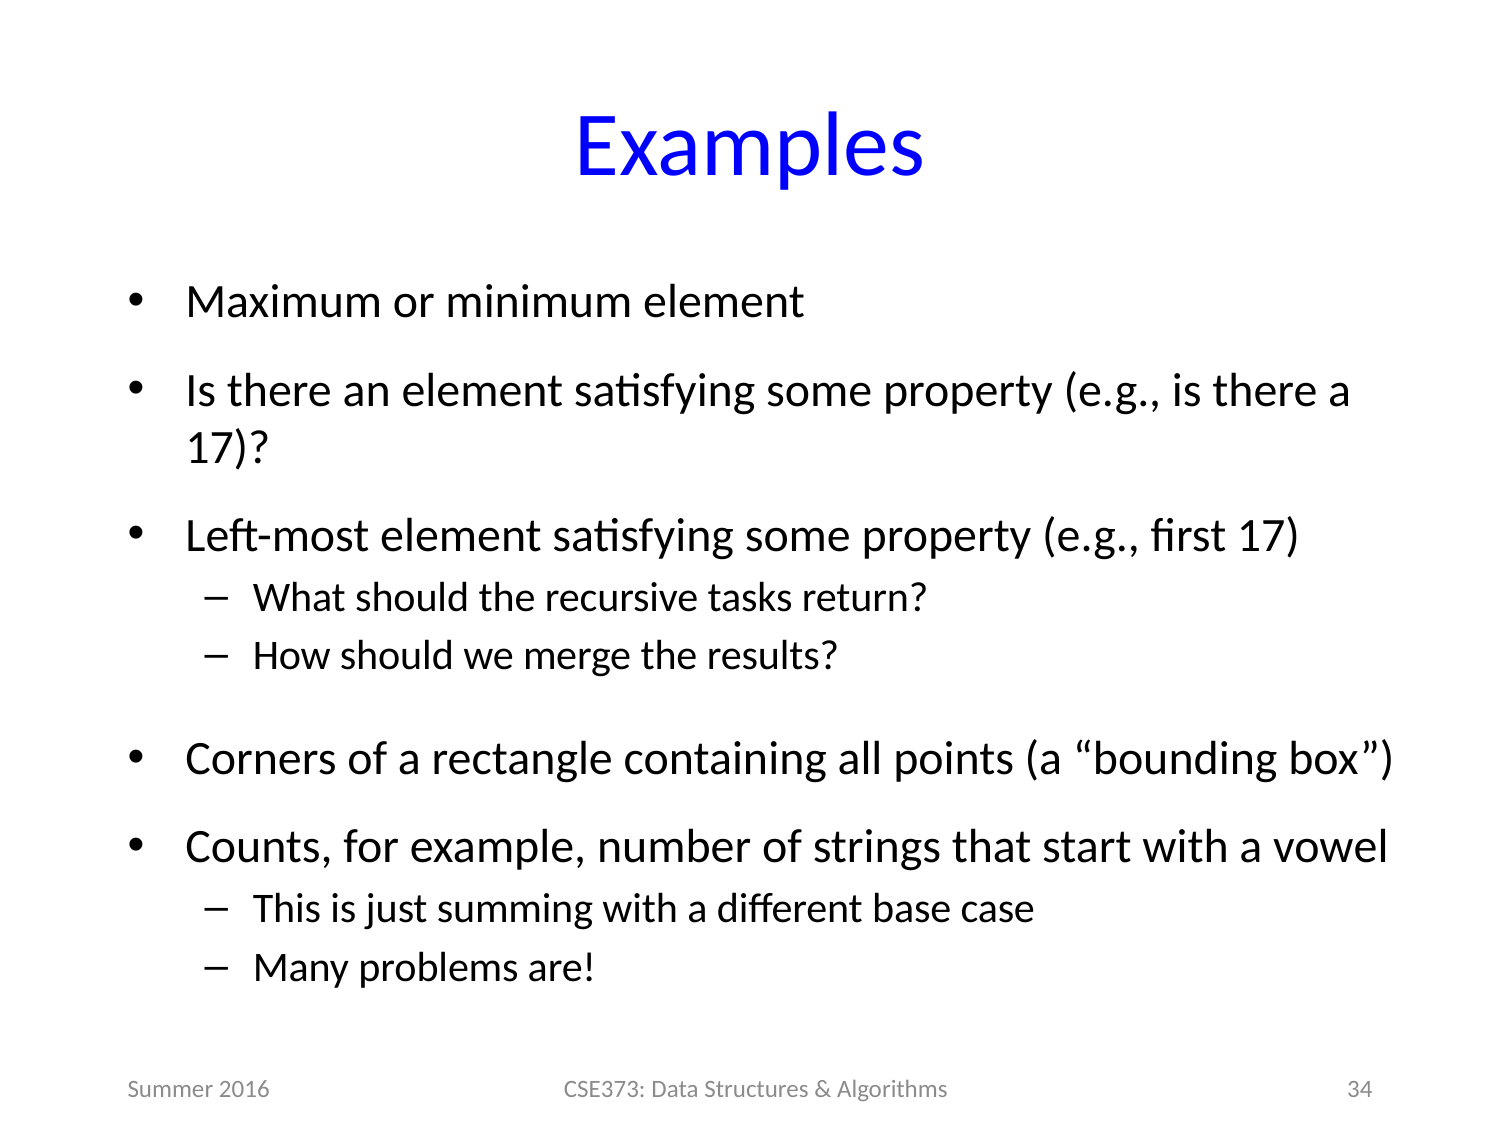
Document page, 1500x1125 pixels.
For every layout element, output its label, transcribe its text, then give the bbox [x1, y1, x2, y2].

slide_number Summer 2016 [112, 1050, 425, 1125]
list Maximum or minimum element Is there an element satisfying some property (e.g., is there a 17)? Left-most element satisfying some property (e.g., first 17) What should the recursive tasks return? How should we merge the results? Corners of a rectangle containing all points (a “bounding box”) Counts, for example, number of strings that start with a vowel This is just summing with a different base case Many problems are! [112, 262, 1413, 1000]
footer CSE373: Data Structures & Algorithms [474, 1050, 1038, 1125]
slide_number 34 [1074, 1050, 1388, 1125]
title Examples [75, 45, 1425, 233]
